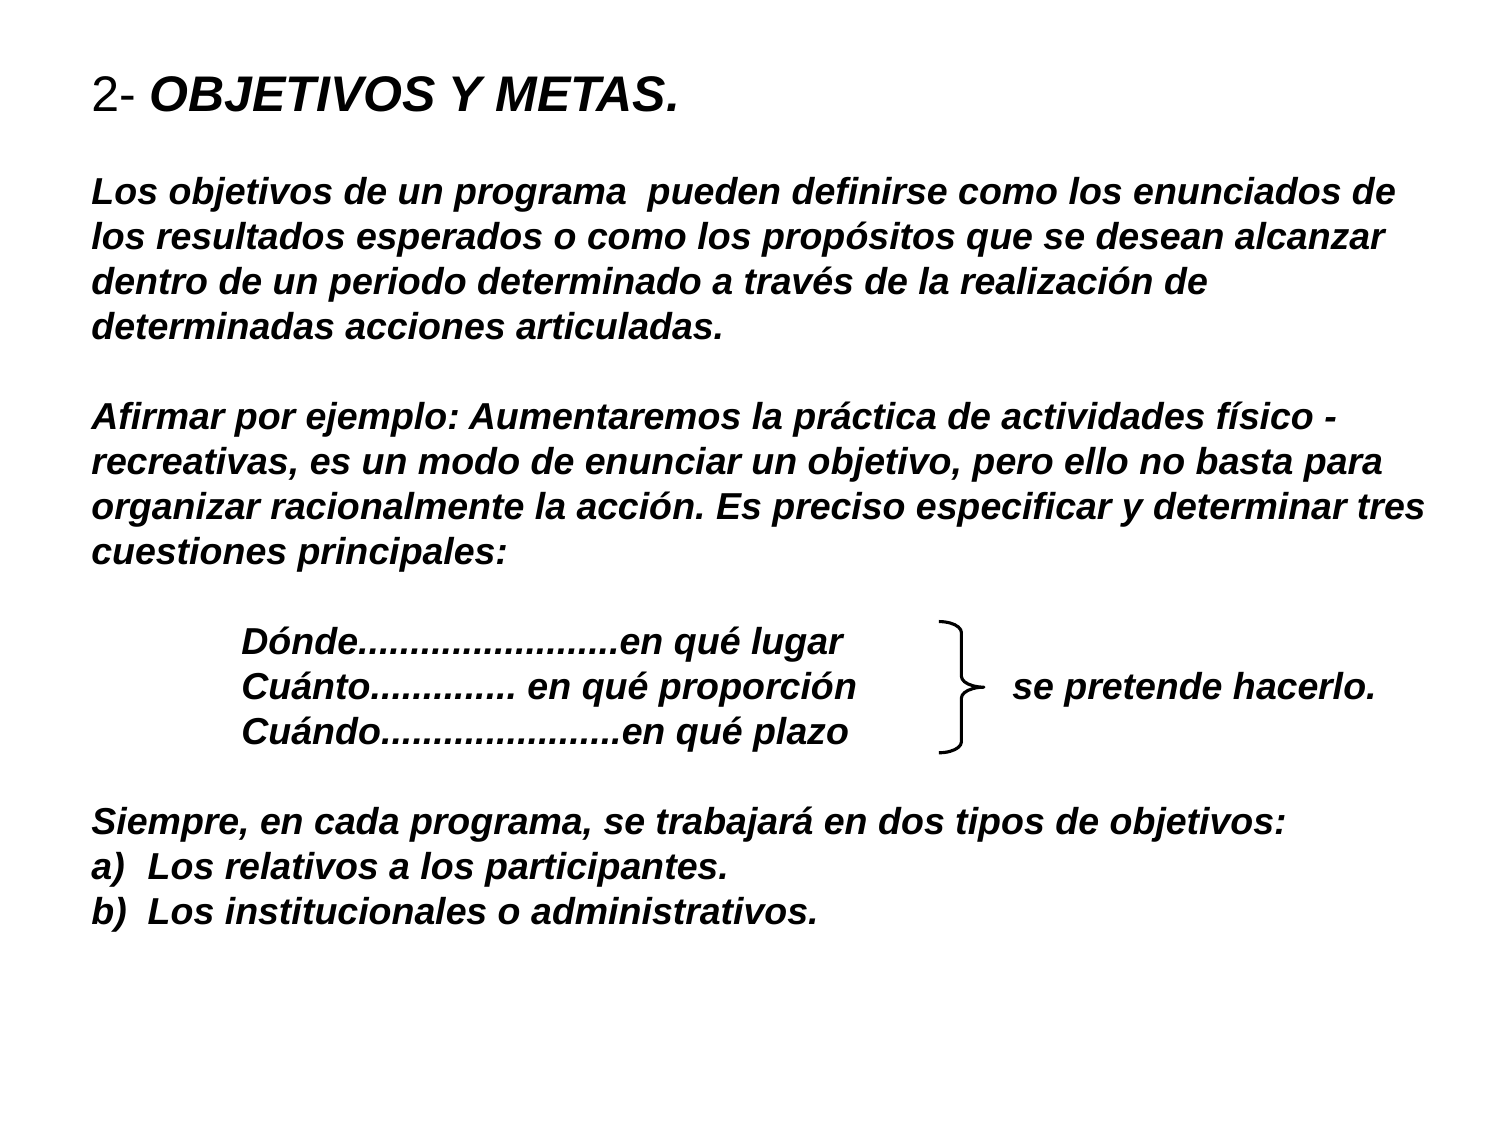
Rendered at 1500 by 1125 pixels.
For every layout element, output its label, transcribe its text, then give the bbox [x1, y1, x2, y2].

text_box 2- OBJETIVOS Y METAS. Los objetivos de un programa pueden definirse como los enunciados de los resultados esperados o como los propósitos que se desean alcanzar dentro de un periodo determinado a través de la realización de determinadas acciones articuladas. Afirmar por ejemplo: Aumentaremos la práctica de actividades físico - recreativas, es un modo de enunciar un objetivo, pero ello no basta para organizar racionalmente la acción. Es preciso especificar y determinar tres cuestiones principales: Dónde.........................en qué lugar Cuánto.............. en qué proporción se pretende hacerlo. Cuándo.......................en qué plazo Siempre, en cada programa, se trabajará en dos tipos de objetivos: Los relativos a los participantes. Los institucionales o administrativos. [76, 54, 1447, 1030]
text_box [938, 621, 984, 753]
